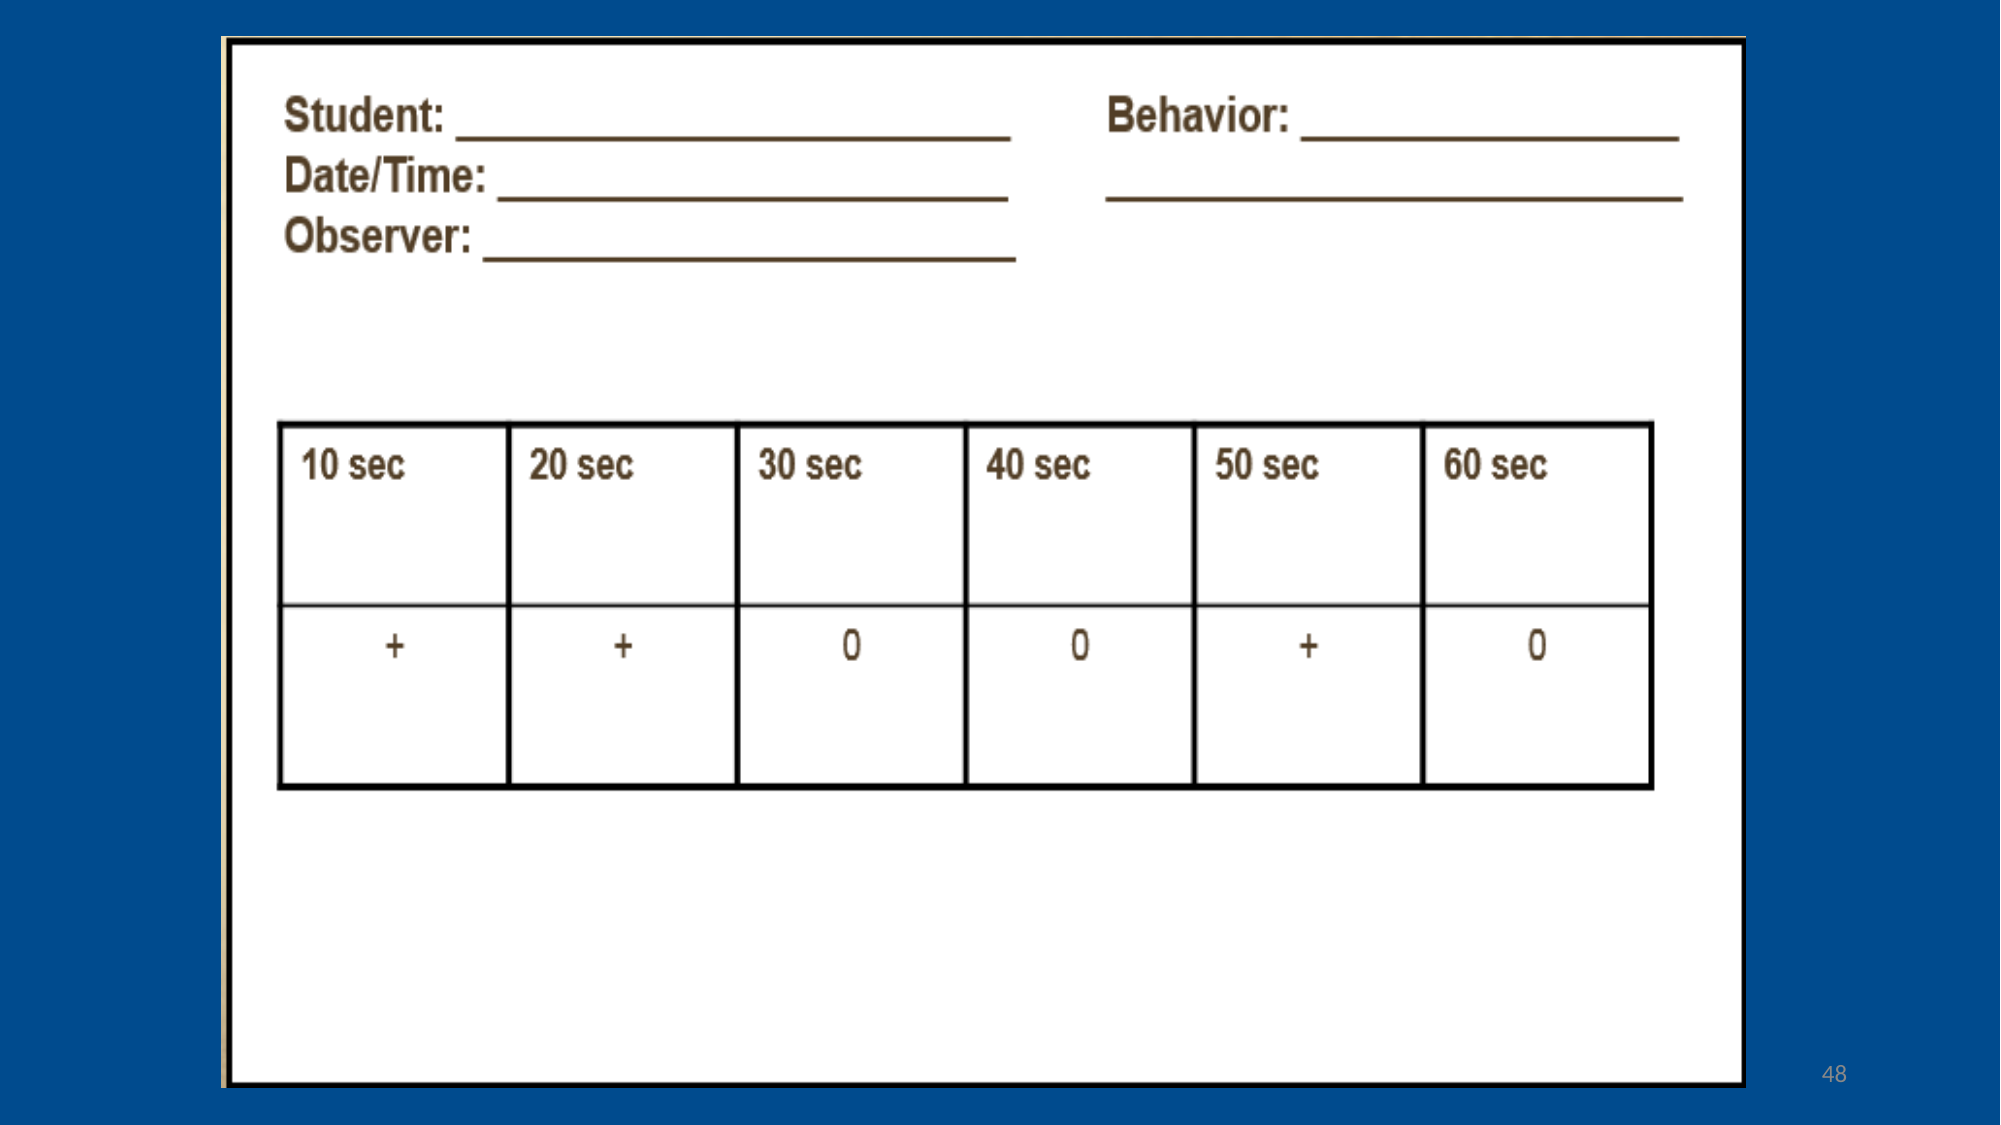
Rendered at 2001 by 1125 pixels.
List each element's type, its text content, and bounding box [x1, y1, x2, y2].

picture [221, 36, 1747, 1089]
slide_number 48 [1412, 1042, 1863, 1103]
